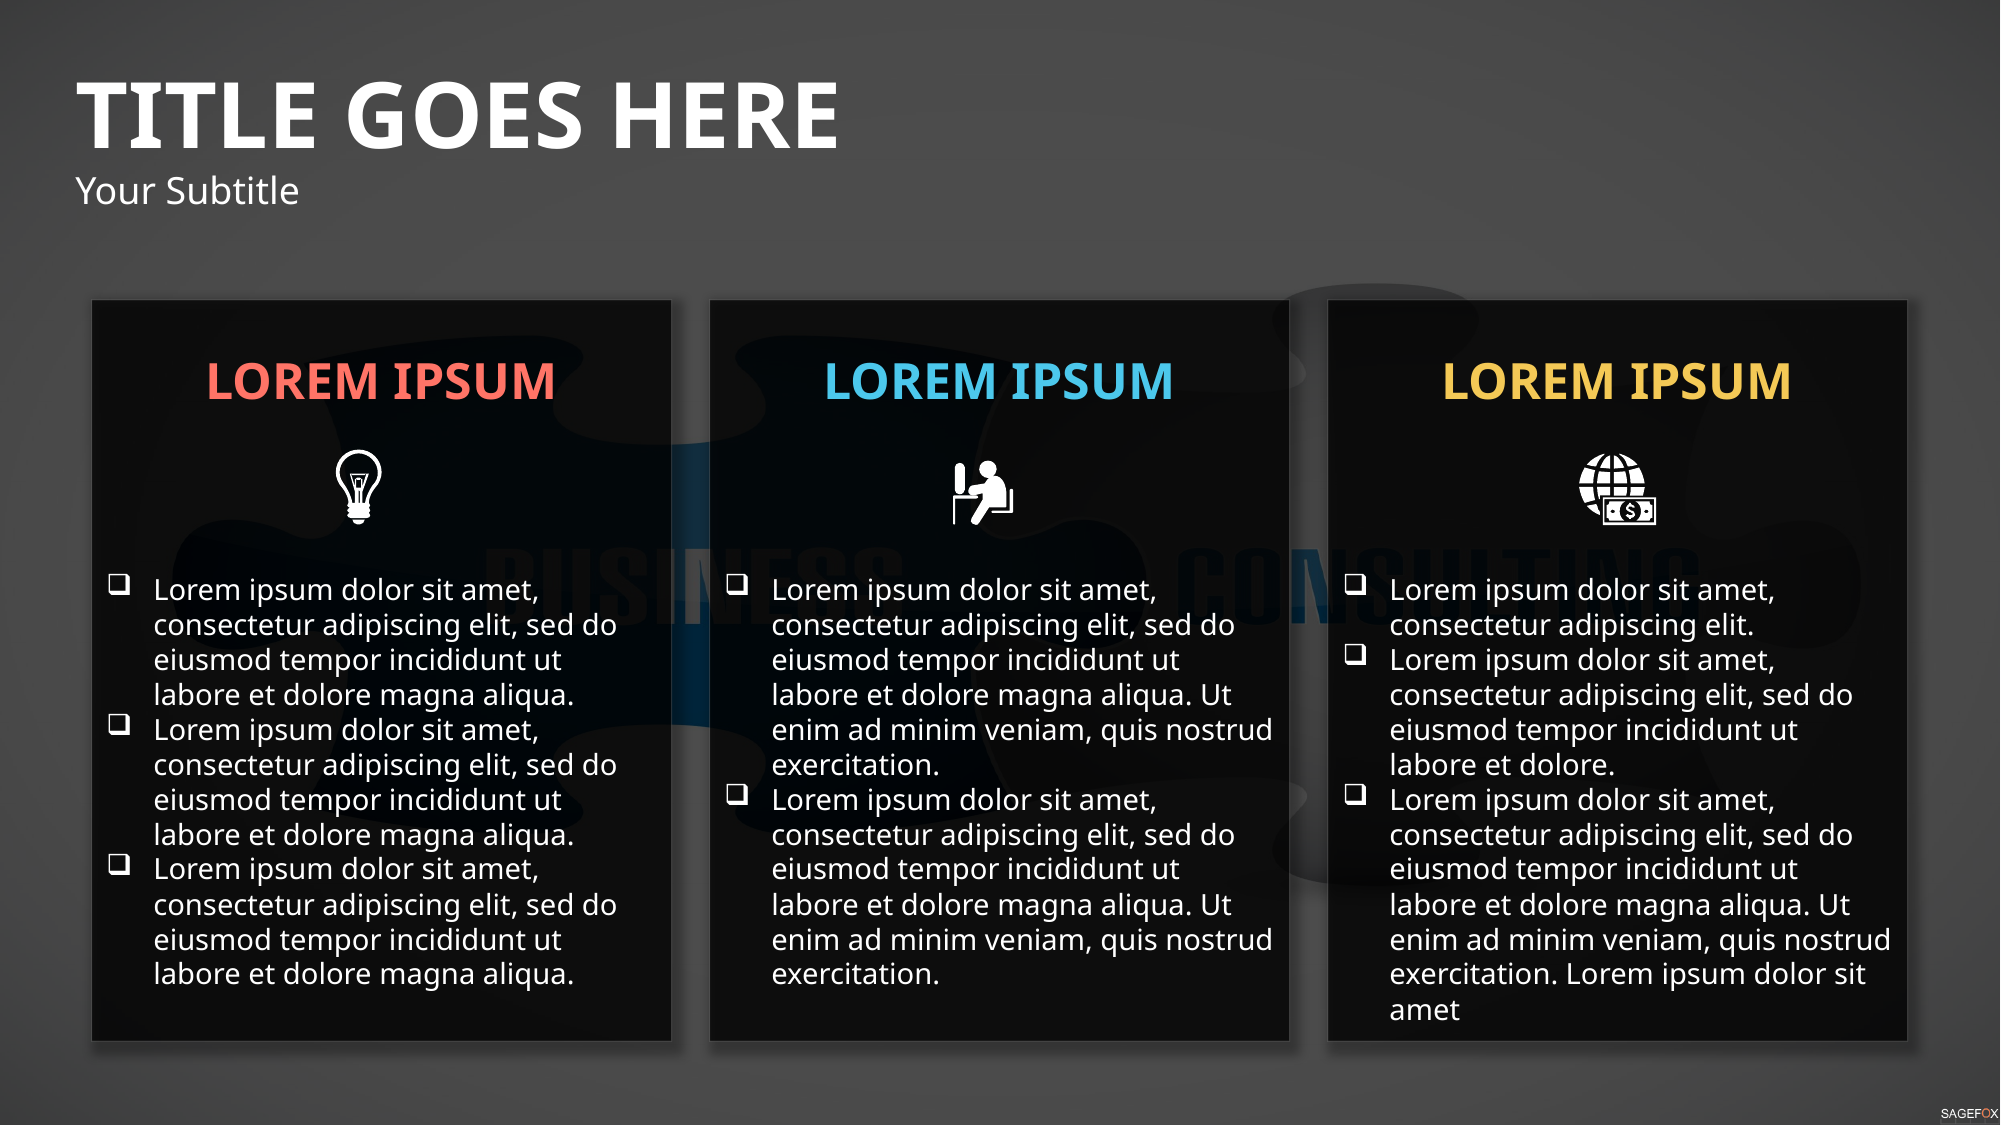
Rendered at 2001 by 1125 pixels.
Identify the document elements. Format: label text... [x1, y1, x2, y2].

text_box [91, 299, 673, 1042]
text_box TITLE GOES HERE Your Subtitle [60, 49, 1036, 220]
text_box Lorem ipsum dolor sit amet, consectetur adipiscing elit, sed do eiusmod tempor incididunt ut labore et dolore magna aliqua. Ut enim ad minim veniam, quis nostrud exercitation. Lorem ipsum dolor sit amet, consectetur adipiscing elit, sed do eiusmod tempor incididunt ut labore et dolore magna aliqua. Ut enim ad minim veniam, quis nostrud exercitation. [709, 538, 1290, 999]
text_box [952, 460, 1013, 525]
text_box LOREM IPSUM [91, 342, 672, 417]
text_box Lorem ipsum dolor sit amet, consectetur adipiscing elit, sed do eiusmod tempor incididunt ut labore et dolore magna aliqua. Lorem ipsum dolor sit amet, consectetur adipiscing elit, sed do eiusmod tempor incididunt ut labore et dolore magna aliqua. Lorem ipsum dolor sit amet, consectetur adipiscing elit, sed do eiusmod tempor incididunt ut labore et dolore magna aliqua. [91, 538, 672, 999]
text_box [709, 299, 1291, 1042]
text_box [335, 449, 382, 525]
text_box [1579, 453, 1657, 526]
text_box [1327, 299, 1909, 1042]
picture [0, 0, 2001, 1125]
text_box LOREM IPSUM [1327, 342, 1908, 417]
text_box Lorem ipsum dolor sit amet, consectetur adipiscing elit. Lorem ipsum dolor sit amet, consectetur adipiscing elit, sed do eiusmod tempor incididunt ut labore et dolore. Lorem ipsum dolor sit amet, consectetur adipiscing elit, sed do eiusmod tempor incididunt ut labore et dolore magna aliqua. Ut enim ad minim veniam, quis nostrud exercitation. Lorem ipsum dolor sit amet [1327, 538, 1908, 1034]
text_box LOREM IPSUM [709, 342, 1290, 417]
